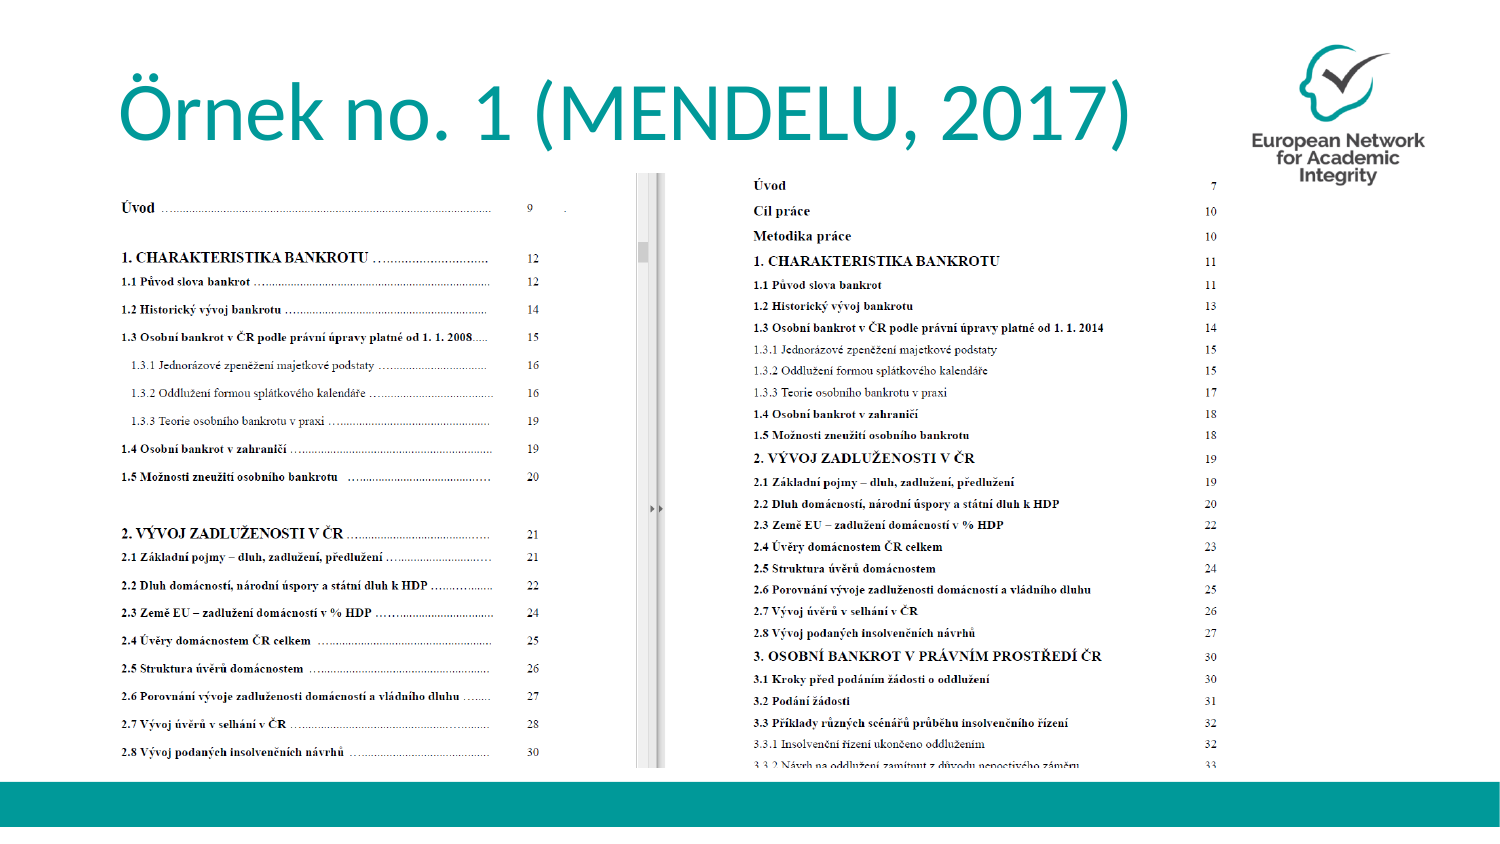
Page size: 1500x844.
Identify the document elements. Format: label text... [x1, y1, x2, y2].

picture [1220, 14, 1457, 216]
title Örnek no. 1 (MENDELU, 2017) [103, 44, 1238, 182]
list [112, 173, 1238, 768]
